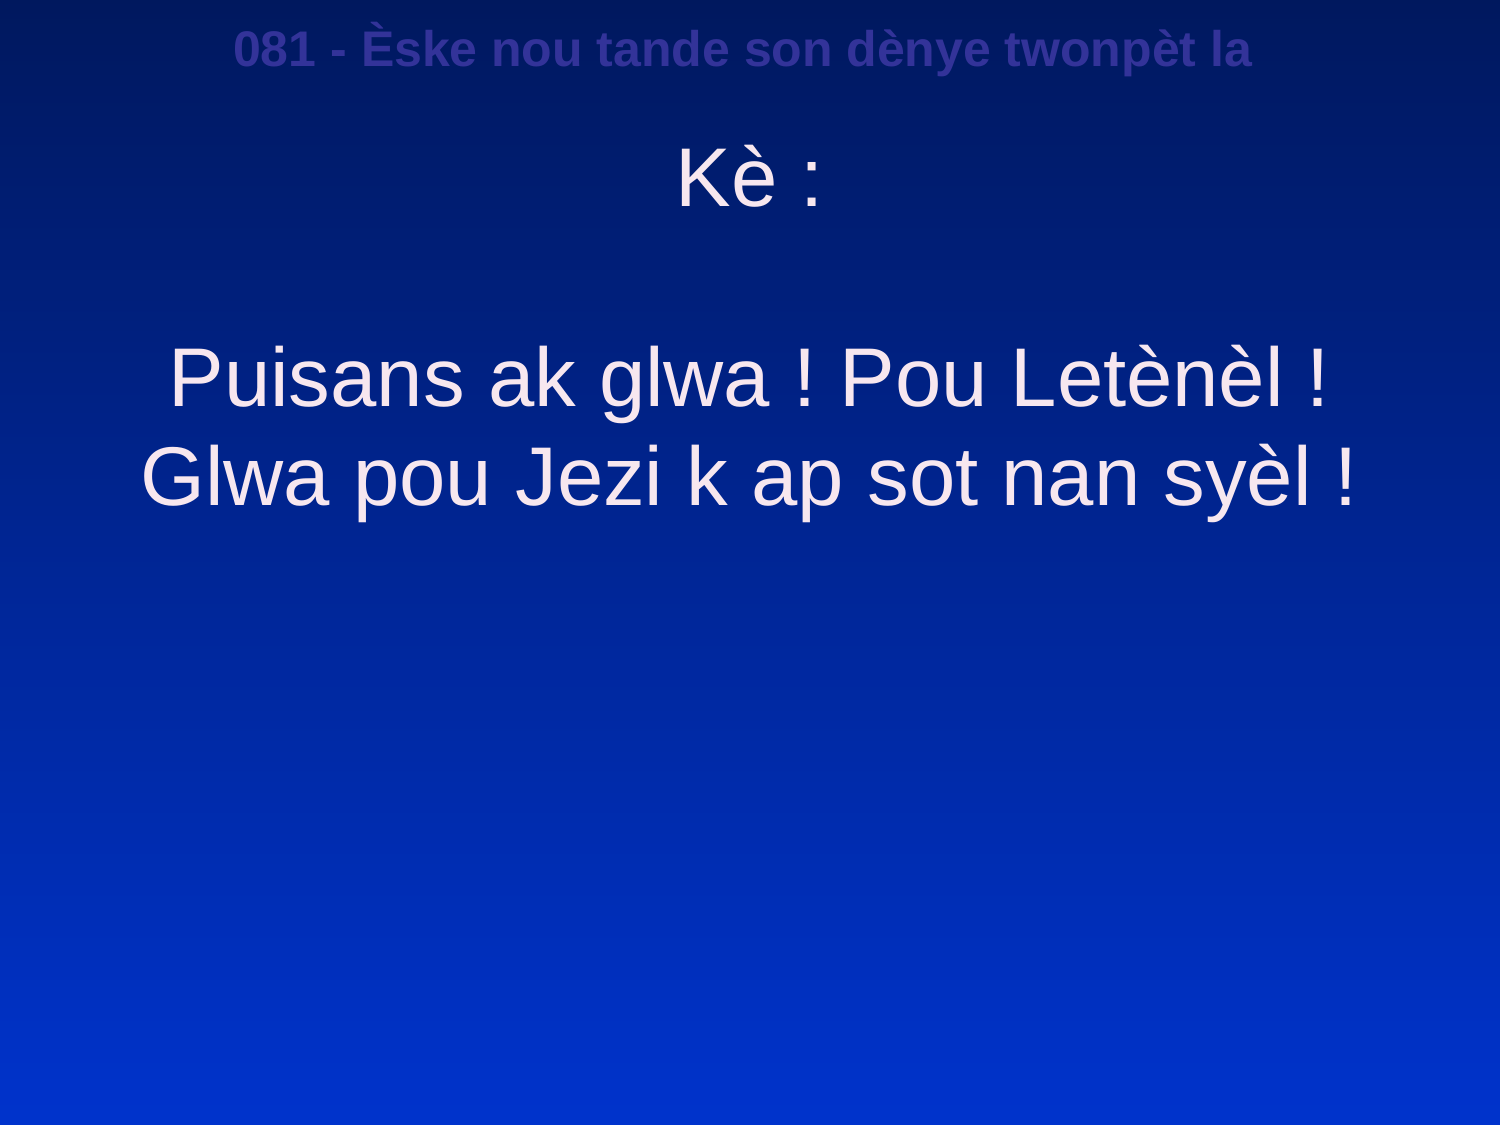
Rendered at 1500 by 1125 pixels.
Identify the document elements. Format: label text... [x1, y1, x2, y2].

text_box Kè : Puisans ak glwa ! Pou Letènèl ! Glwa pou Jezi k ap sot nan syèl ! [79, 115, 1421, 530]
text_box 081 - Èske nou tande son dènye twonpèt la [0, 9, 1500, 79]
